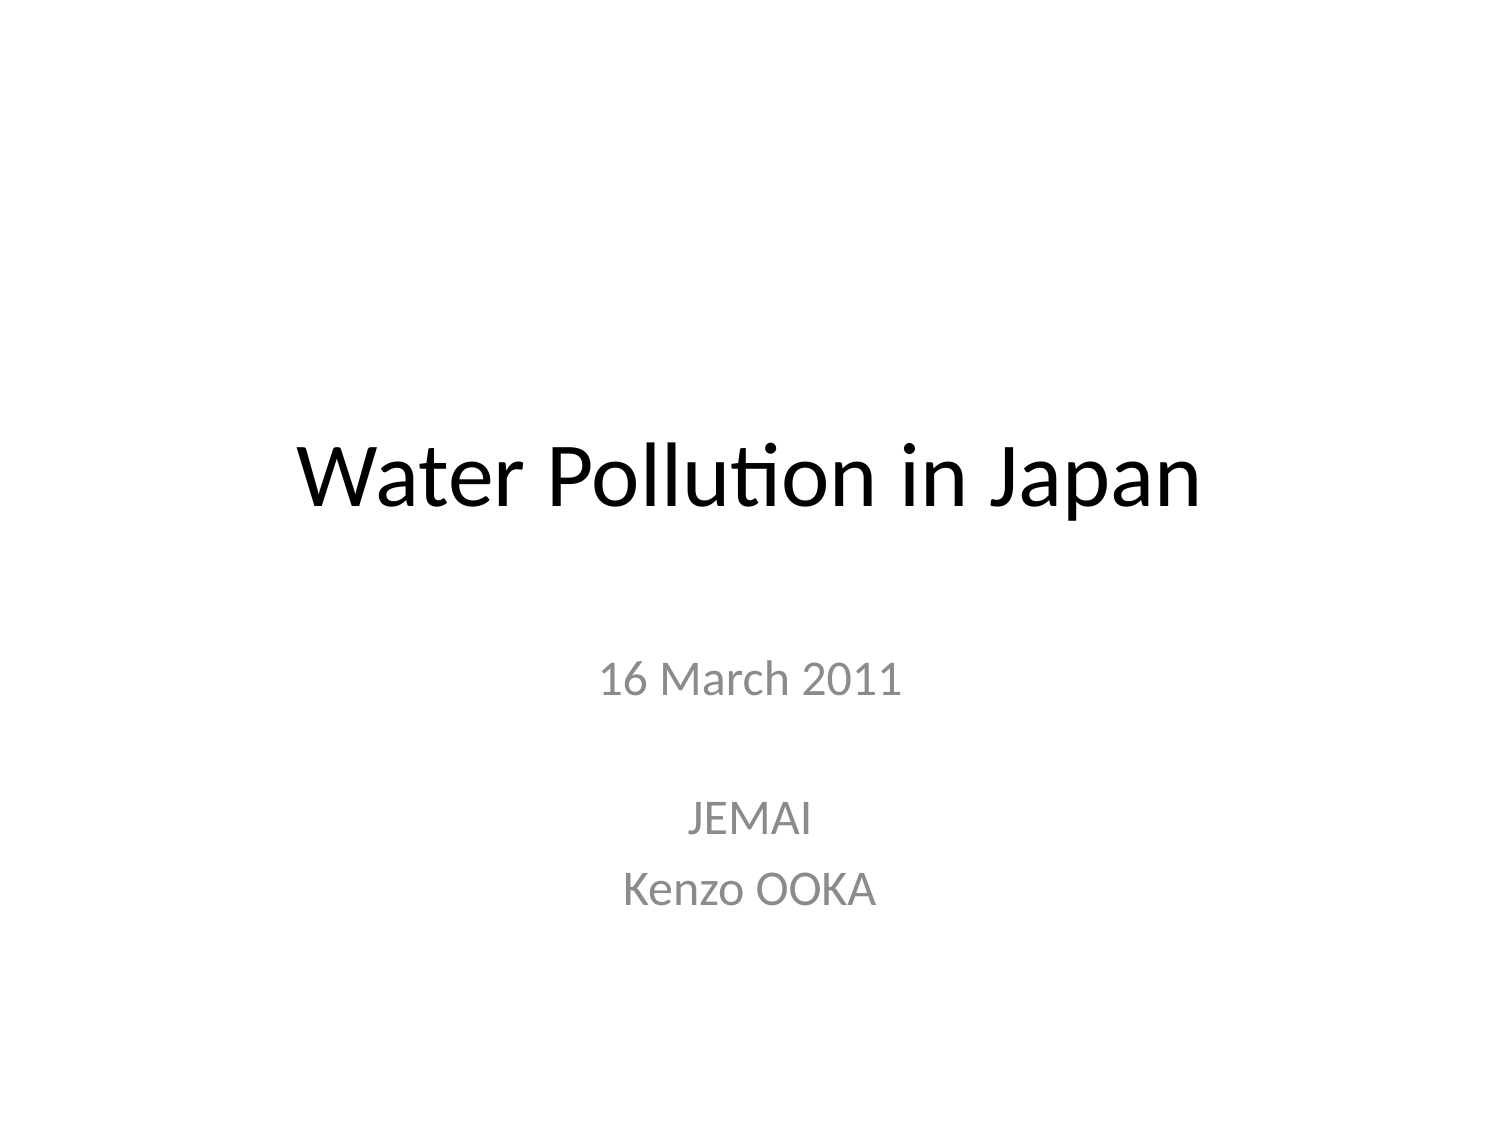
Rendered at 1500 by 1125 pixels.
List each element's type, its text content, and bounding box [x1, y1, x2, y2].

subtitle 16 March 2011 JEMAI Kenzo OOKA [225, 637, 1275, 925]
title Water Pollution in Japan [112, 349, 1388, 591]
